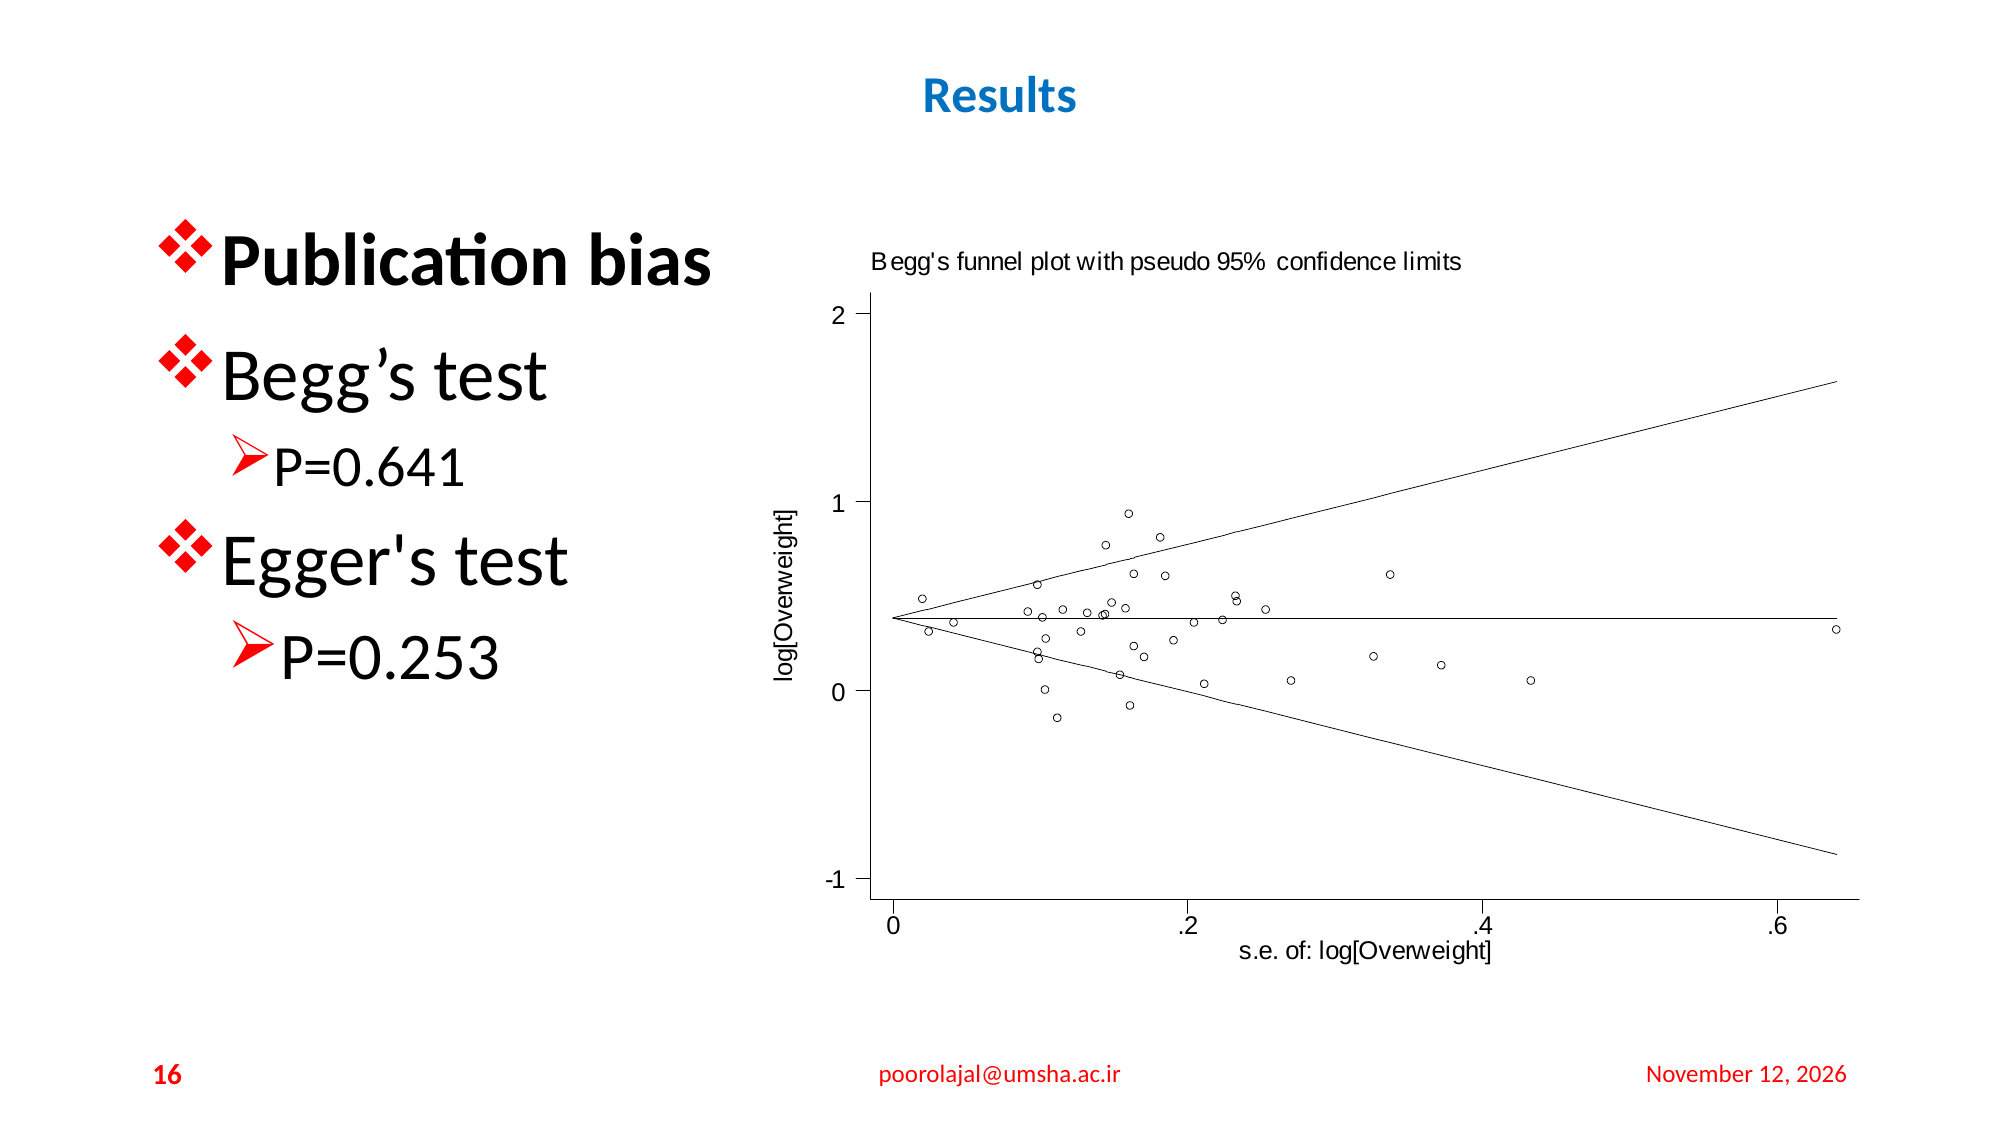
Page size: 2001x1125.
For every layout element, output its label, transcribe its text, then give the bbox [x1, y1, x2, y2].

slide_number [1412, 1042, 1863, 1103]
slide_number 16 [137, 1042, 588, 1103]
list Publication bias Begg’s test P=0.641 Egger's test P=0.253 [137, 202, 1863, 1023]
title Results [137, 59, 1863, 131]
picture [735, 219, 1886, 987]
footer poorolajal@umsha.ac.ir [662, 1042, 1338, 1103]
